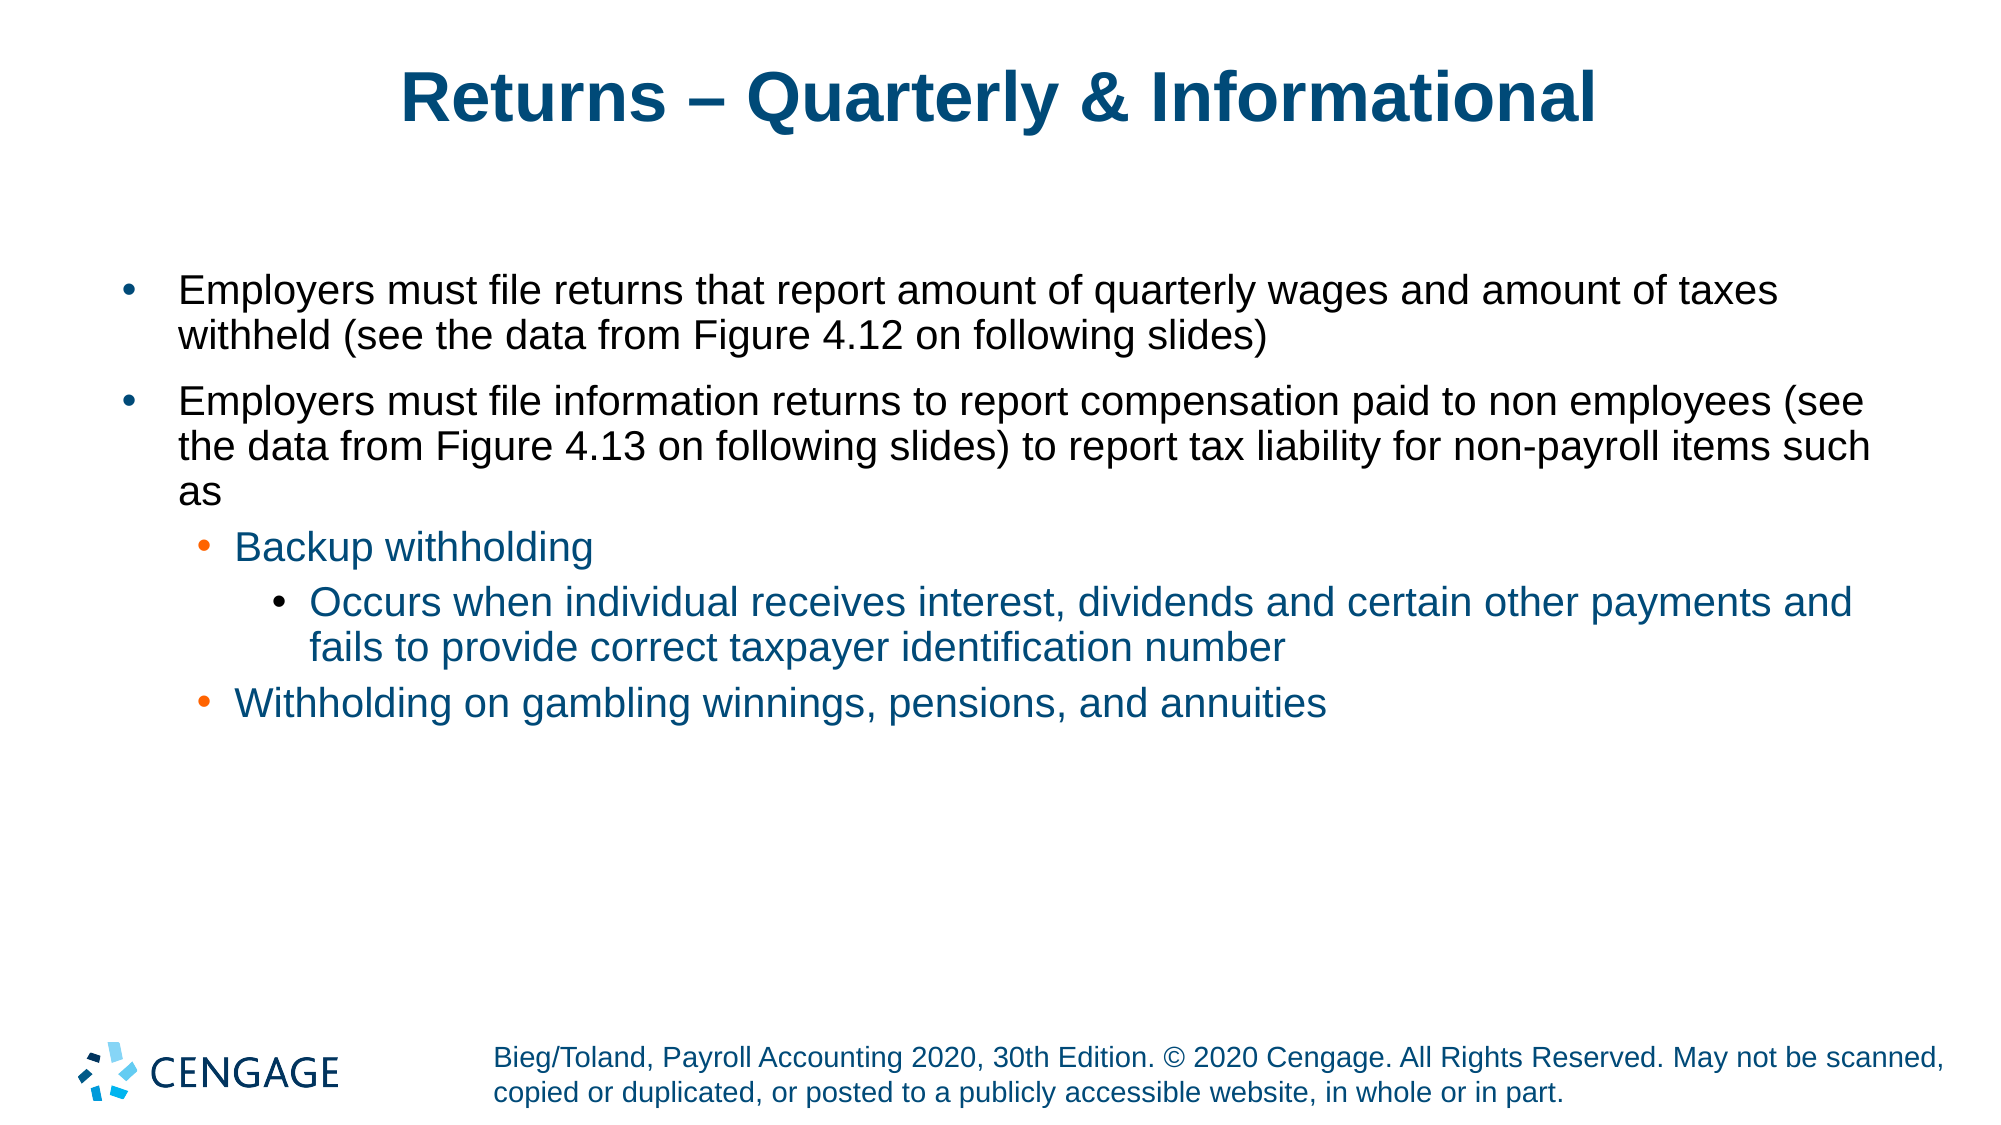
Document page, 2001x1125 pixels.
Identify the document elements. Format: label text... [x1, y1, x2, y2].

picture [78, 1042, 338, 1101]
list Employers must file returns that report amount of quarterly wages and amount of taxes withheld (see the data from Figure 4.12 on following slides) Employers must file information returns to report compensation paid to non employees (see the data from Figure 4.13 on following slides) to report tax liability for non-payroll items such as Backup withholding Occurs when individual receives interest, dividends and certain other payments and fails to provide correct taxpayer identification number Withholding on gambling winnings, pensions, and annuities [121, 268, 1880, 990]
title Returns – Quarterly & Informational [137, 59, 1863, 171]
